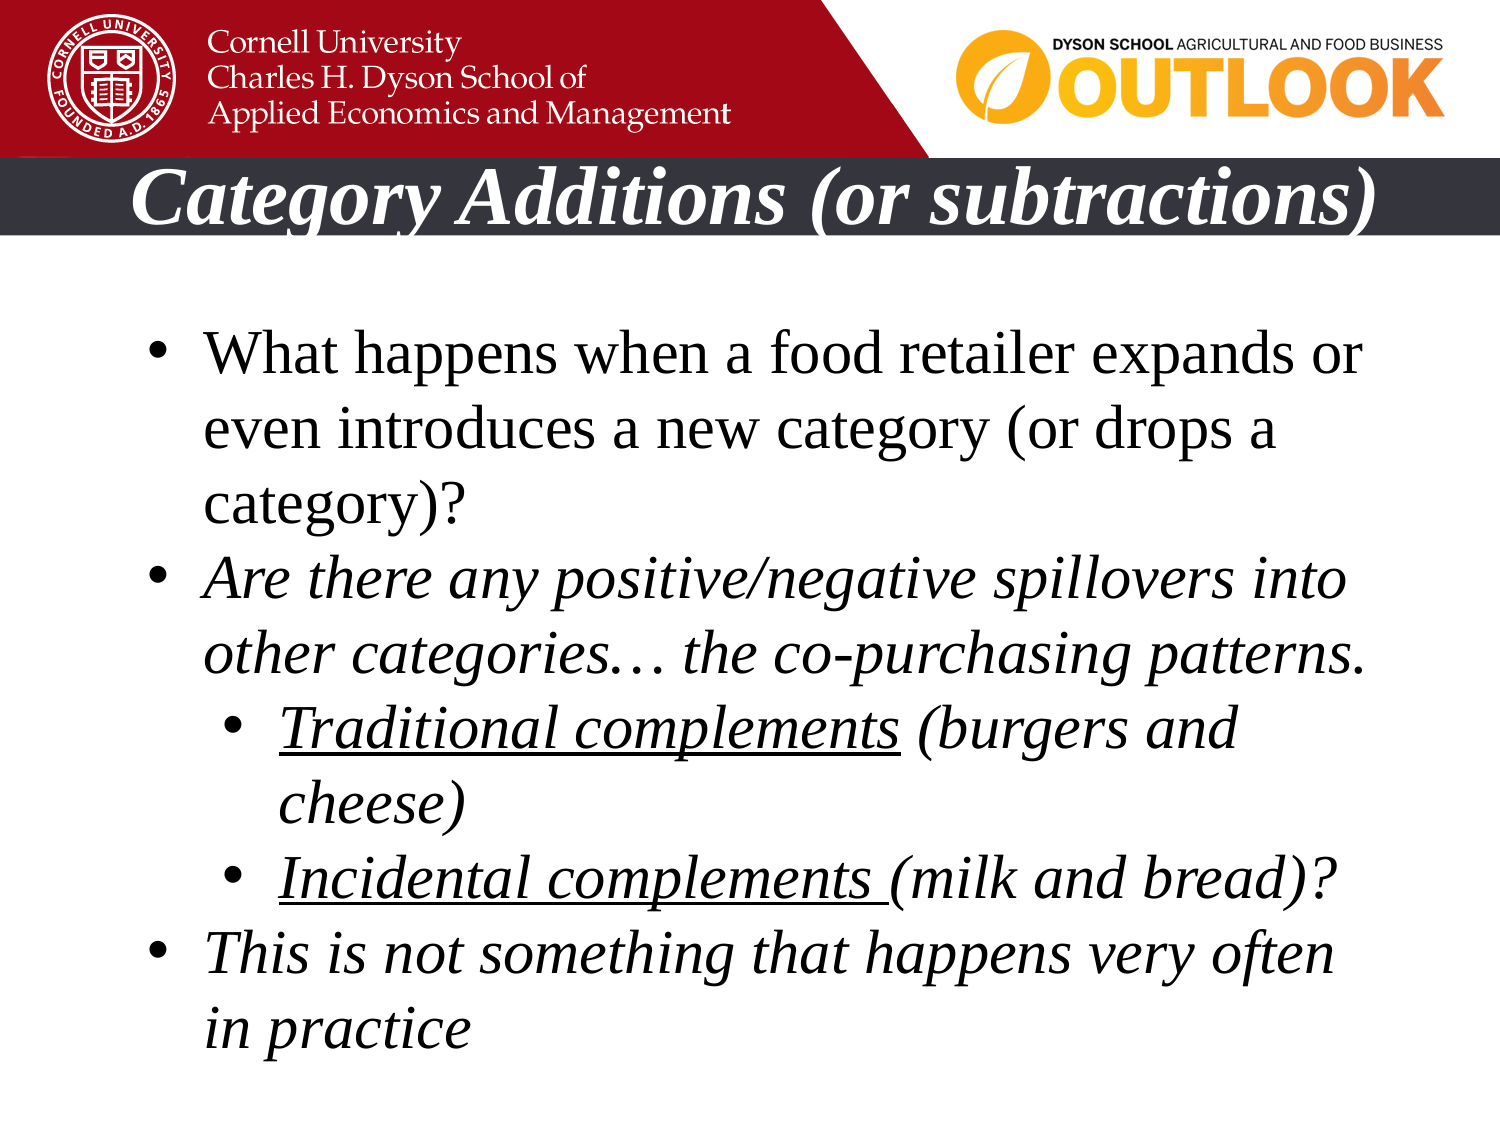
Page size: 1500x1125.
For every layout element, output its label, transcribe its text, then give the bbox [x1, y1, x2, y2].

text_box What happens when a food retailer expands or even introduces a new category (or drops a category)? Are there any positive/negative spillovers into other categories… the co-purchasing patterns. Traditional complements (burgers and cheese) Incidental complements (milk and bread)? This is not something that happens very often in practice [57, 304, 1415, 1069]
picture [0, 0, 1500, 158]
text_box Category Additions (or subtractions) [24, 133, 1488, 249]
